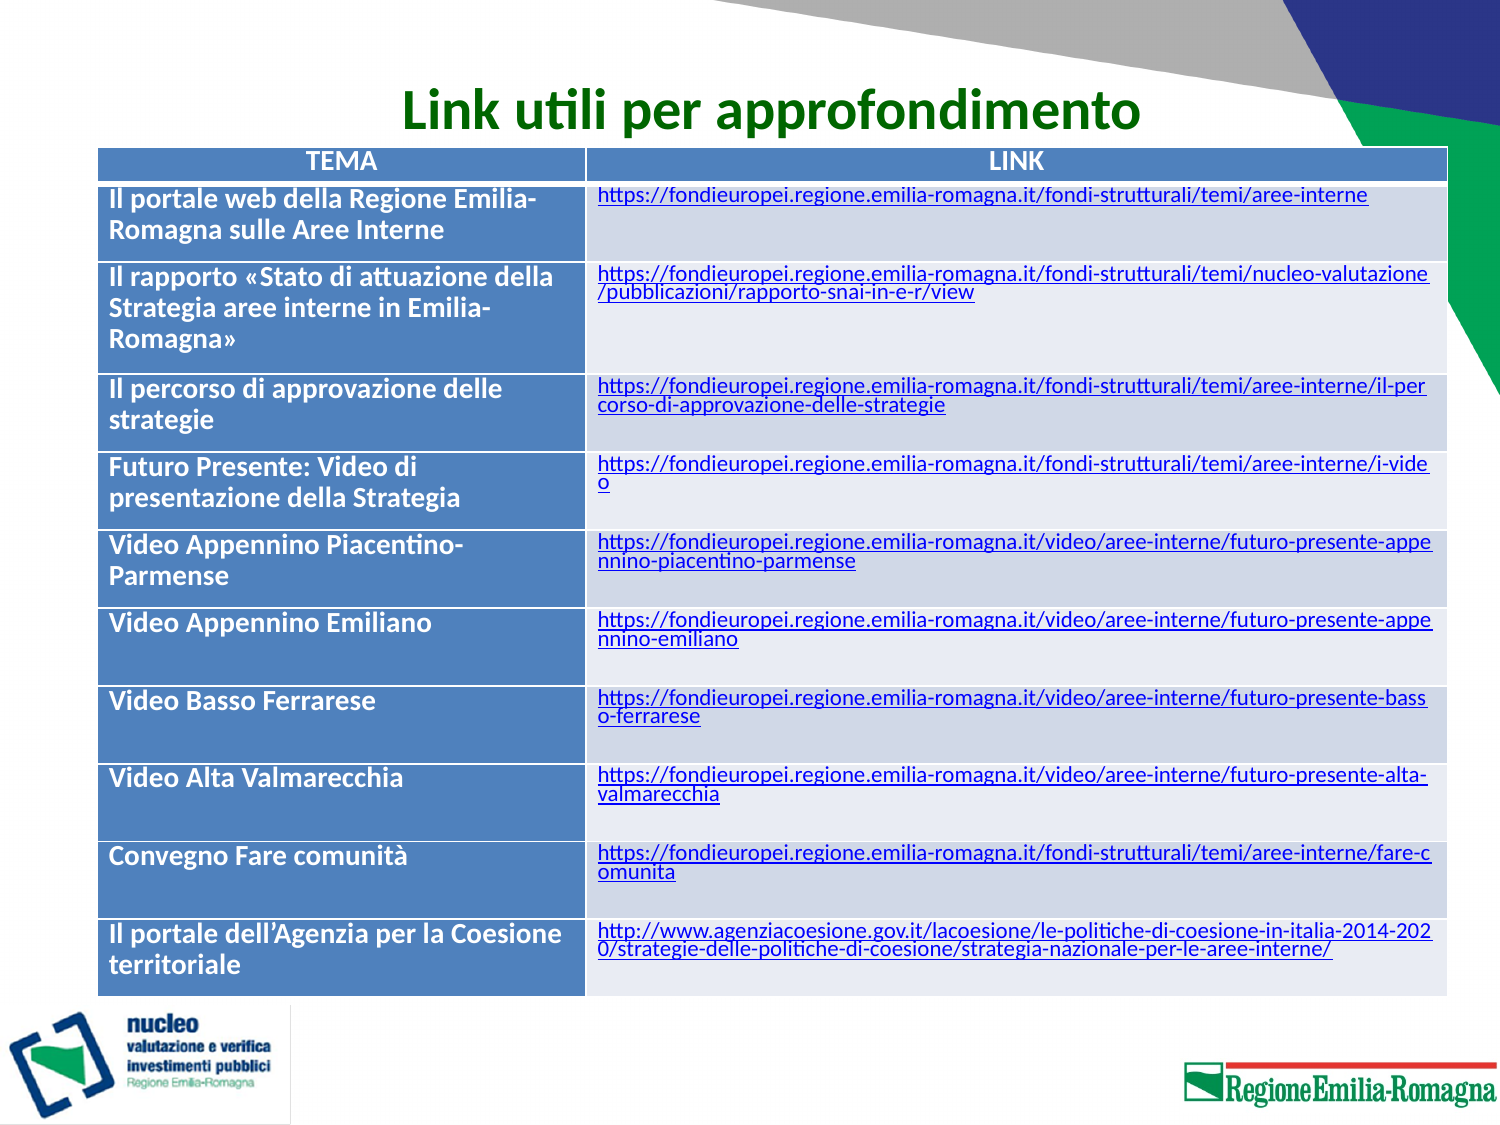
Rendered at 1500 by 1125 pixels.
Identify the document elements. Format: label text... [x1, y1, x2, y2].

table_cell Convegno Fare comunità [98, 842, 585, 918]
table_header TEMA [98, 148, 585, 181]
table_cell Il portale dell’Agenzia per la Coesione territoriale [98, 920, 585, 996]
table_cell http://www.agenziacoesione.gov.it/lacoesione/le-politiche-di-coesione-in-italia-2014-2020/strategie-delle-politiche-di-coesione/strategia-nazionale-per-le-aree-interne/ [587, 920, 1447, 996]
table_cell Il rapporto «Stato di attuazione della Strategia aree interne in Emilia-Romagna» [98, 263, 585, 373]
table_cell https://fondieuropei.regione.emilia-romagna.it/fondi-strutturali/temi/aree-interne [587, 187, 1447, 261]
table_header LINK [587, 148, 1447, 181]
table_cell Il percorso di approvazione delle strategie [98, 375, 585, 451]
table_cell Video Basso Ferrarese [98, 687, 585, 763]
table_cell https://fondieuropei.regione.emilia-romagna.it/video/aree-interne/futuro-presente-appennino-piacentino-parmense [587, 531, 1447, 607]
text_box Link utili per approfondimento [188, 59, 1357, 146]
table_cell https://fondieuropei.regione.emilia-romagna.it/fondi-strutturali/temi/aree-interne/i-video [587, 453, 1447, 529]
table_cell Video Appennino Emiliano [98, 609, 585, 685]
table_cell Futuro Presente: Video di presentazione della Strategia [98, 453, 585, 529]
table_cell https://fondieuropei.regione.emilia-romagna.it/video/aree-interne/futuro-presente-alta-valmarecchia [587, 765, 1447, 841]
table_cell Il portale web della Regione Emilia-Romagna sulle Aree Interne [98, 187, 585, 261]
table_cell https://fondieuropei.regione.emilia-romagna.it/fondi-strutturali/temi/aree-interne/il-percorso-di-approvazione-delle-strategie [587, 375, 1447, 451]
table_cell Video Alta Valmarecchia [98, 765, 585, 841]
table_cell https://fondieuropei.regione.emilia-romagna.it/fondi-strutturali/temi/aree-interne/fare-comunita [587, 842, 1447, 918]
table_cell Video Appennino Piacentino-Parmense [98, 531, 585, 607]
table_cell https://fondieuropei.regione.emilia-romagna.it/fondi-strutturali/temi/nucleo-valutazione/pubblicazioni/rapporto-snai-in-e-r/view [587, 263, 1447, 373]
table_cell https://fondieuropei.regione.emilia-romagna.it/video/aree-interne/futuro-presente-appennino-emiliano [587, 609, 1447, 685]
picture [0, 0, 1500, 1125]
table_cell https://fondieuropei.regione.emilia-romagna.it/video/aree-interne/futuro-presente-basso-ferrarese [587, 687, 1447, 763]
